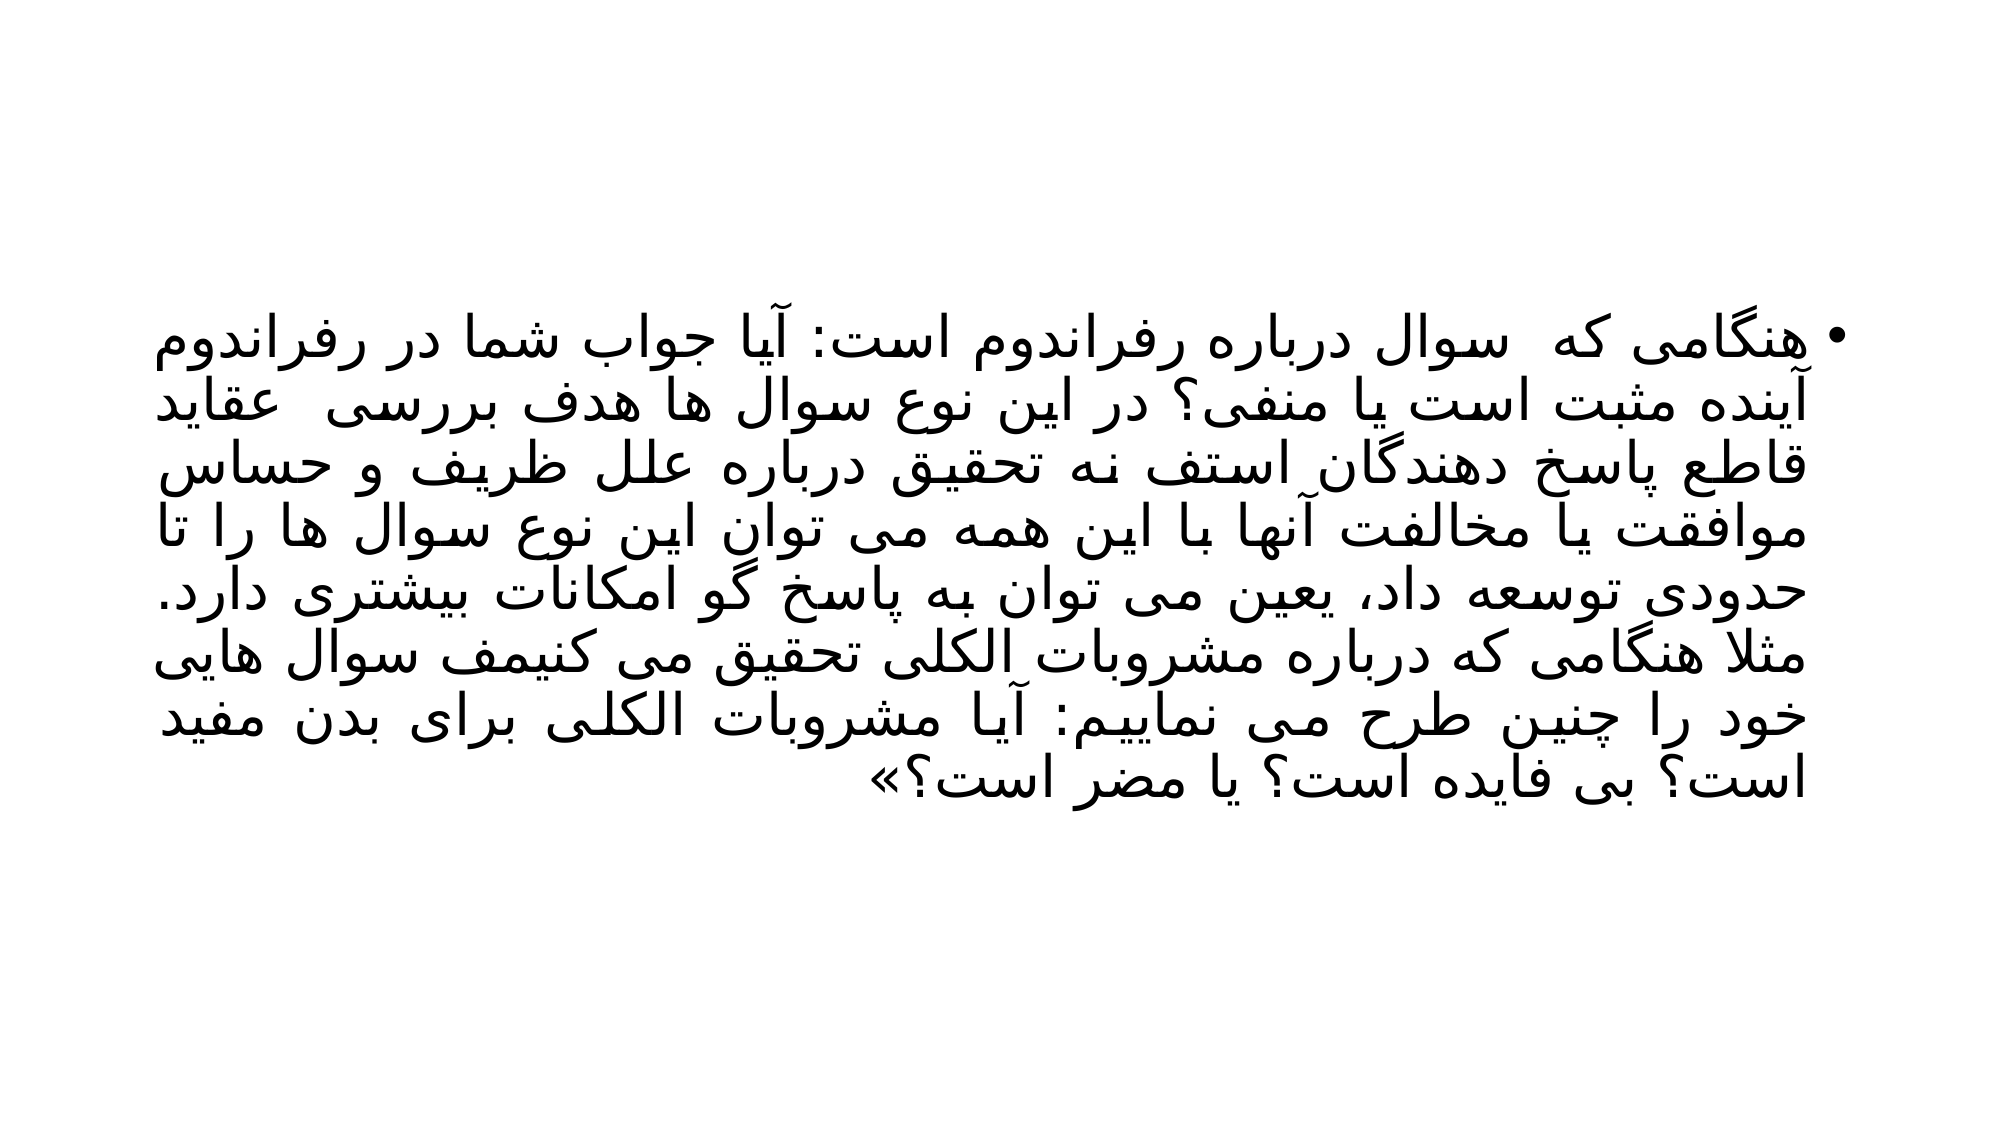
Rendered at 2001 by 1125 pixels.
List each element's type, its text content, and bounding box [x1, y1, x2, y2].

list هنگامی که سوال درباره رفراندوم است: آیا جواب شما در رفراندوم آینده مثبت است یا منفی؟ در این نوع سوال ها هدف بررسی عقاید قاطع پاسخ دهندگان استف نه تحقیق درباره علل ظریف و حساس موافقت یا مخالفت آنها با این همه می توان این نوع سوال ها را تا حدودی توسعه داد، یعین می توان به پاسخ گو امکانات بیشتری دارد. مثلا هنگامی که درباره مشروبات الکلی تحقیق می کنیمف سوال هایی خود را چنین طرح می نماییم: آیا مشروبات الکلی برای بدن مفید است؟ بی فایده است؟ یا مضر است؟» [137, 299, 1863, 1014]
